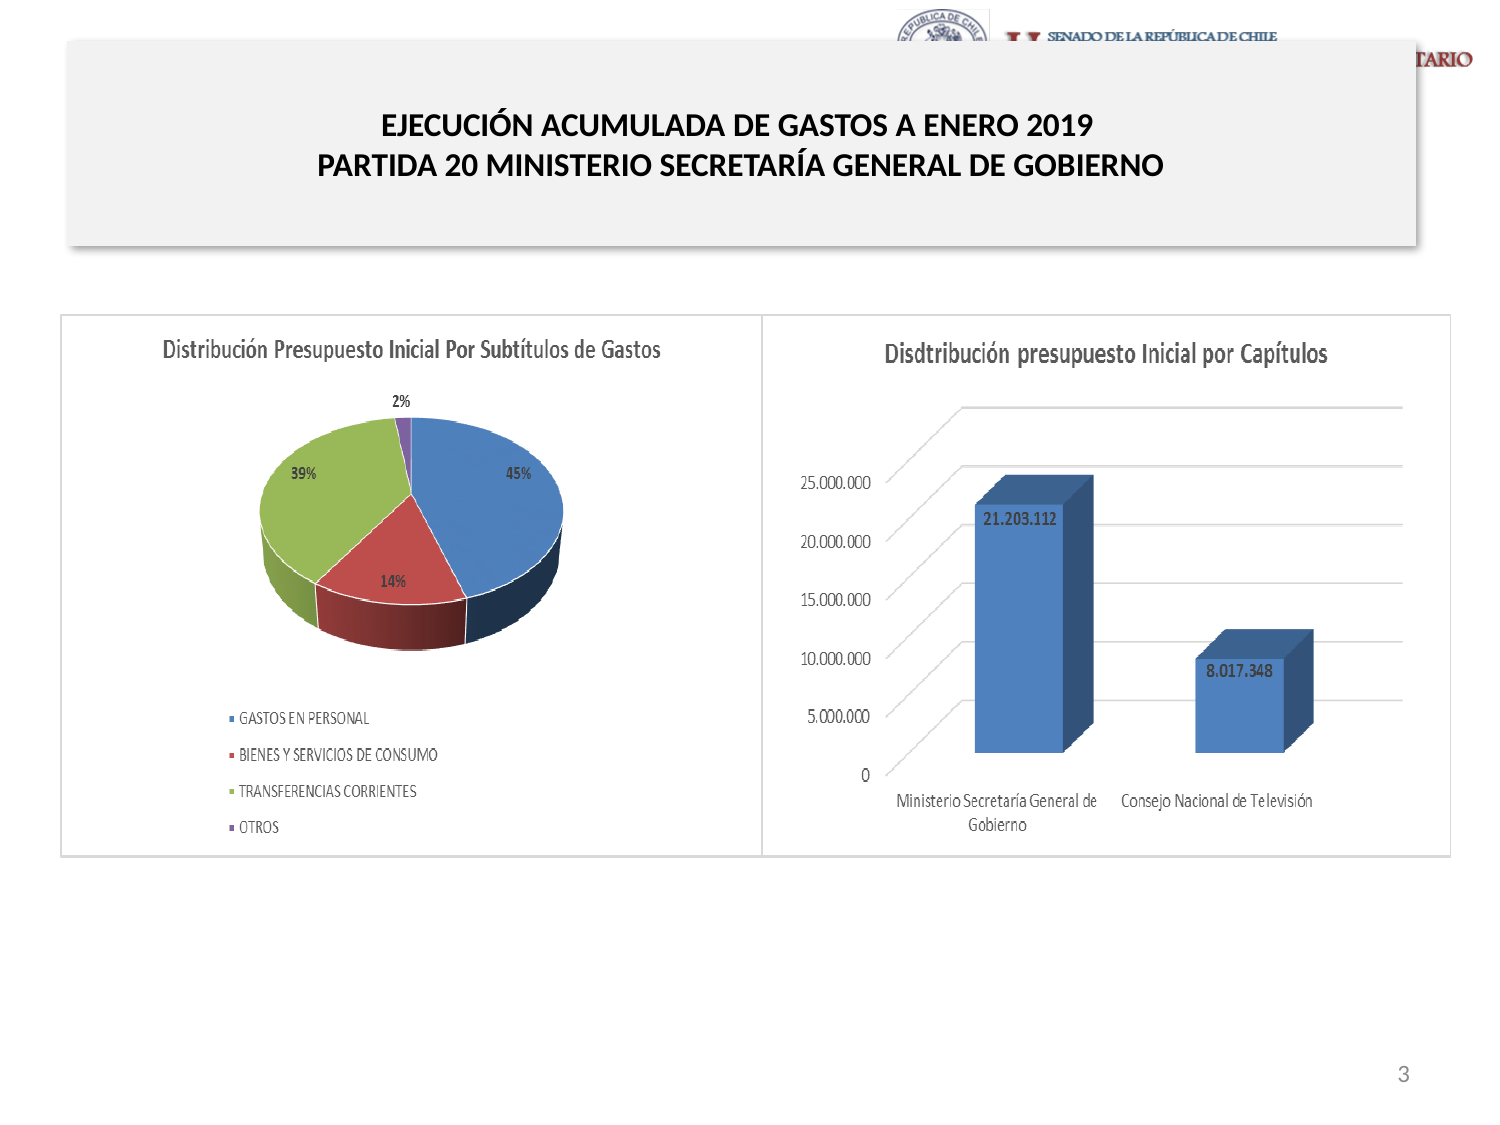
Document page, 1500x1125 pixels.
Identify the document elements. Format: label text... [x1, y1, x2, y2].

slide_number 3 [1074, 1042, 1425, 1103]
title EJECUCIÓN ACUMULADA DE GASTOS A ENERO 2019 PARTIDA 20 MINISTERIO SECRETARÍA GENERAL DE GOBIERNO [67, 41, 1415, 246]
picture [897, 5, 1500, 119]
picture [761, 314, 1452, 859]
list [60, 314, 759, 859]
